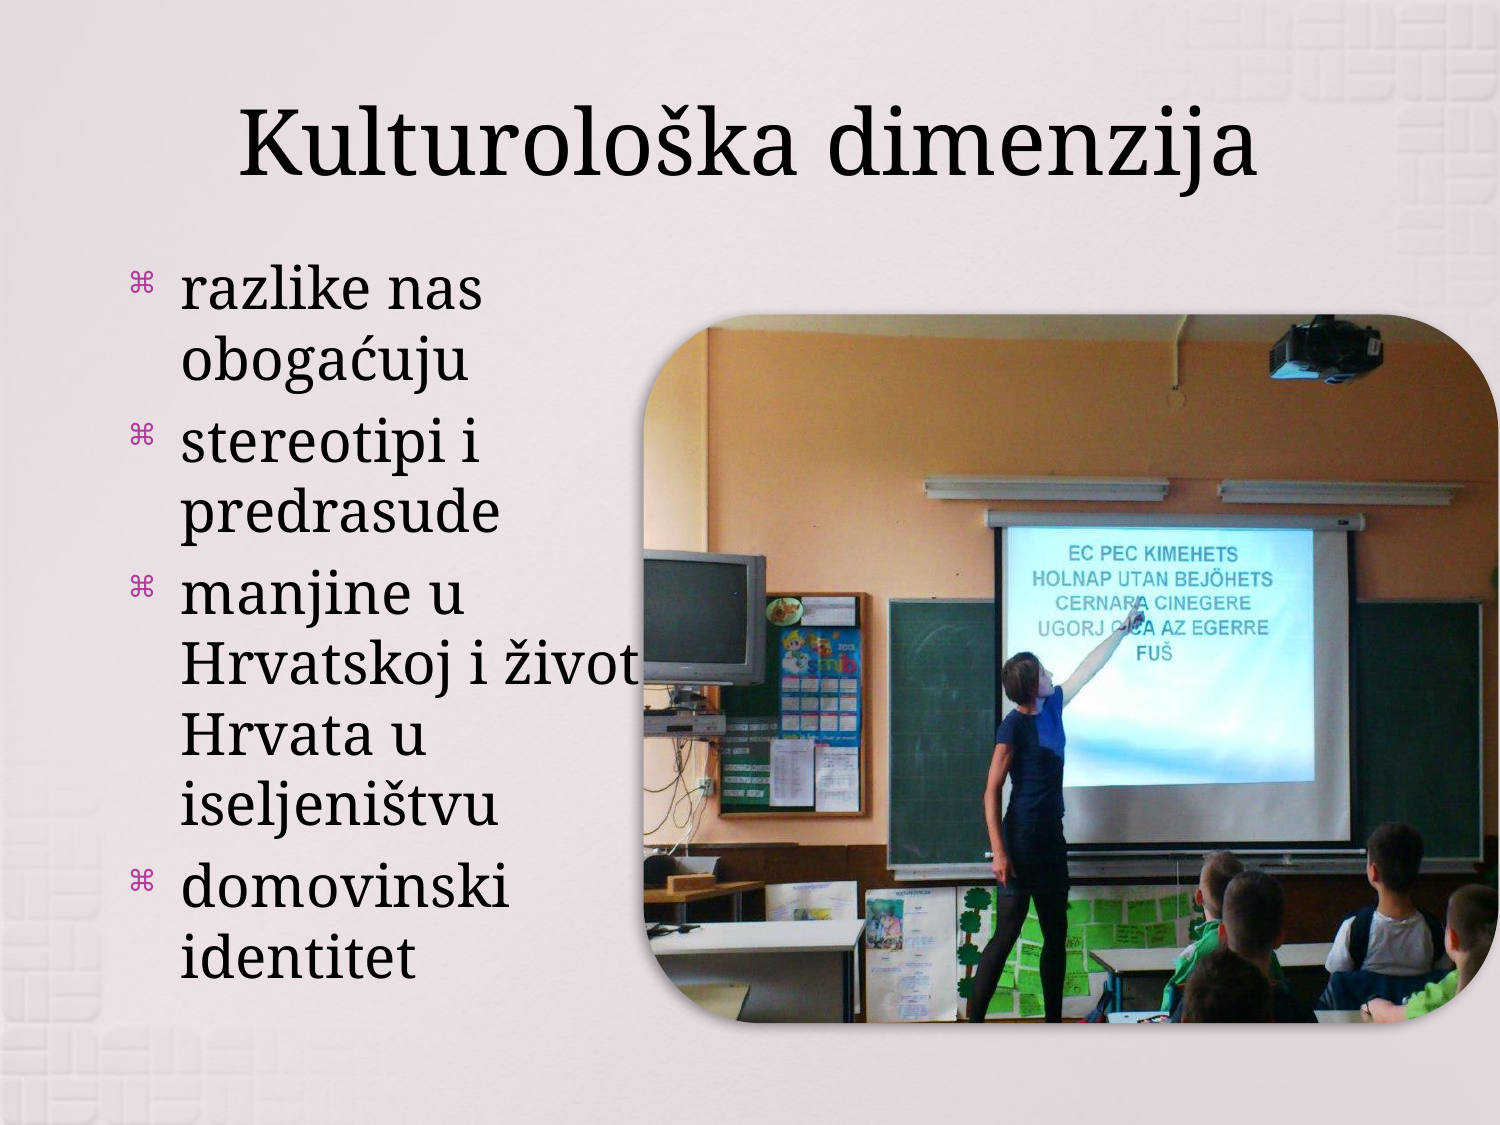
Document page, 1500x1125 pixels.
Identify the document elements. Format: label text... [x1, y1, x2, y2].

title Kulturološka dimenzija [75, 45, 1425, 233]
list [643, 314, 1499, 1024]
list razlike nas obogaćuju stereotipi i predrasude manjine u Hrvatskoj i život Hrvata u iseljeništvu domovinski identitet [112, 243, 738, 1000]
